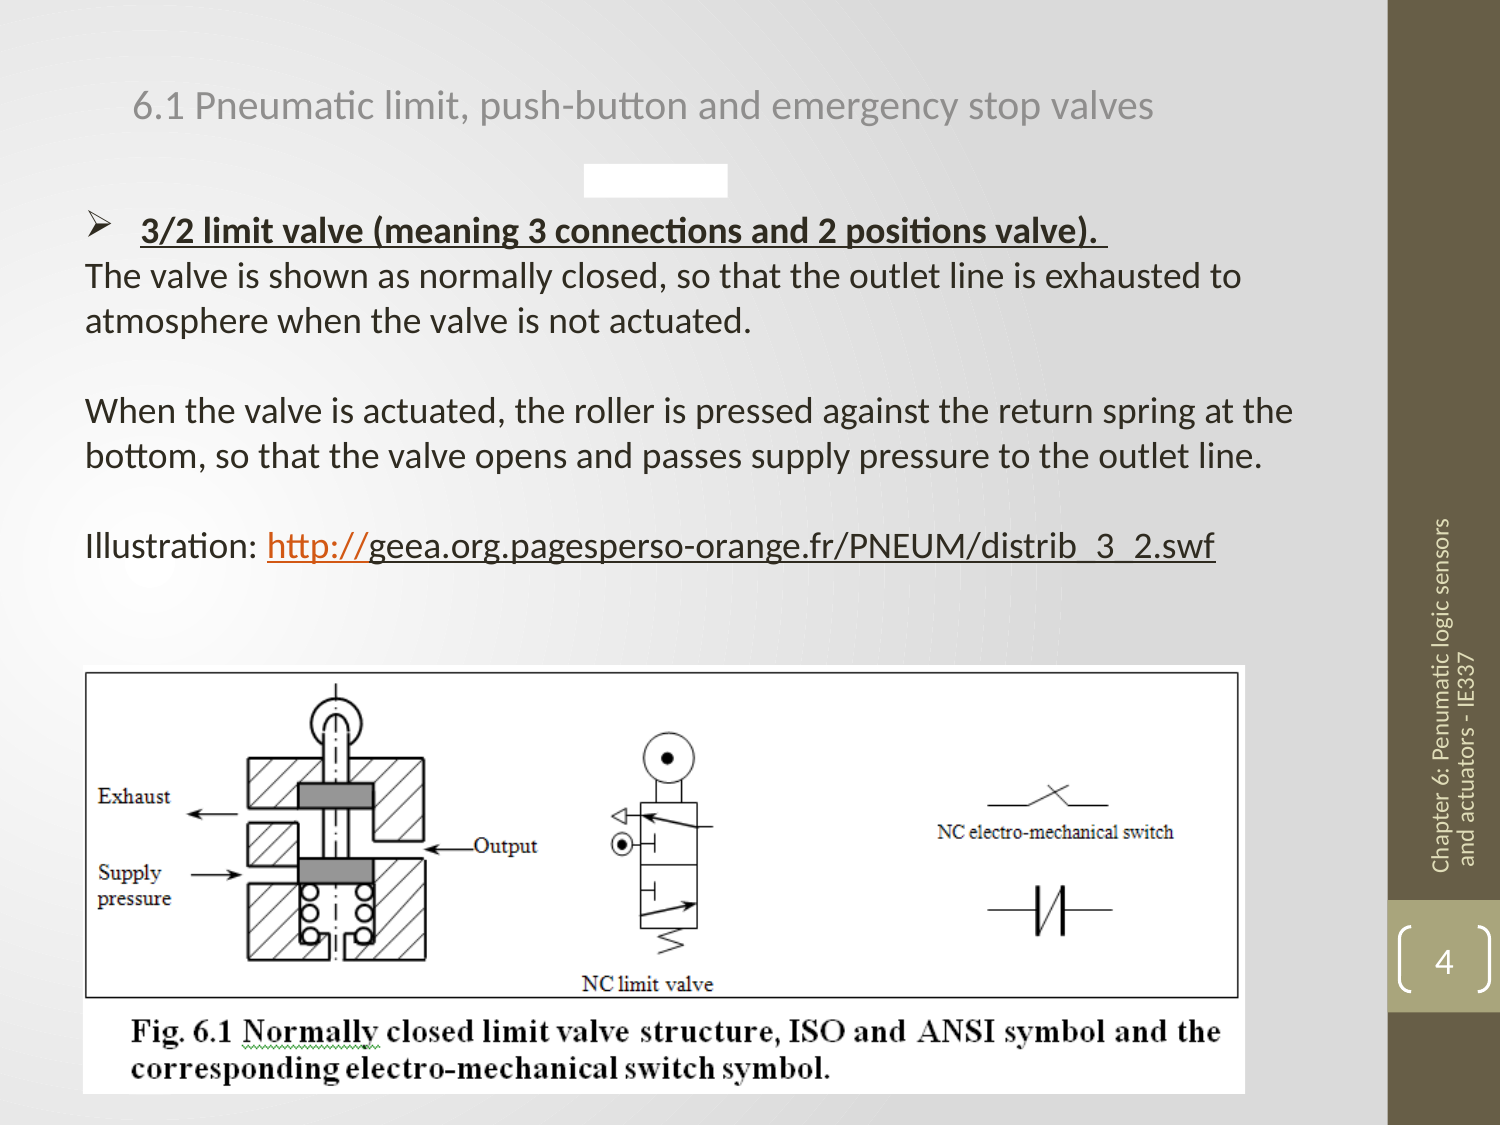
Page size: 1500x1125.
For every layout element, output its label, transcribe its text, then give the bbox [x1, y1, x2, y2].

slide_number 4 [1397, 925, 1492, 994]
subtitle 6.1 Pneumatic limit, push-button and emergency stop valves [117, 70, 1325, 140]
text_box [583, 163, 1236, 657]
footer Chapter 6: Penumatic logic sensors and actuators - IE337 [1408, 500, 1469, 889]
picture [82, 664, 1246, 1095]
text_box 3/2 limit valve (meaning 3 connections and 2 positions valve). The valve is shown as normally closed, so that the outlet line is exhausted to atmosphere when the valve is not actuated. When the valve is actuated, the roller is pressed against the return spring at the bottom, so that the valve opens and passes supply pressure to the outlet line. Illustration: http://geea.org.pagesperso-orange.fr/PNEUM/distrib_3_2.swf [70, 140, 1346, 632]
